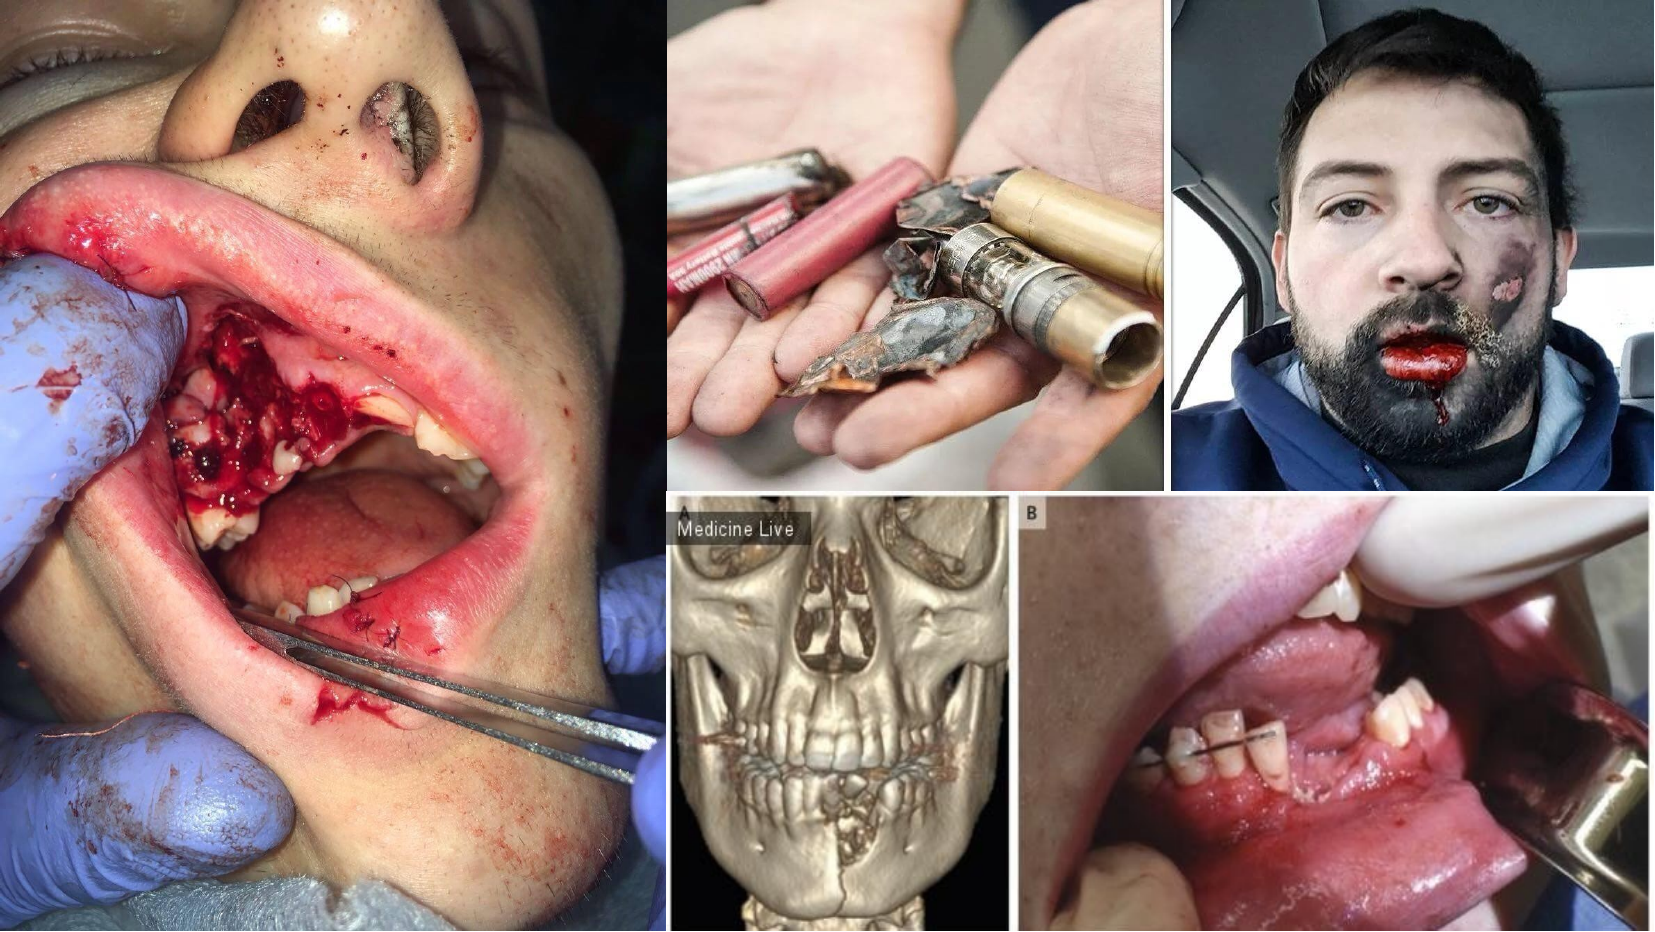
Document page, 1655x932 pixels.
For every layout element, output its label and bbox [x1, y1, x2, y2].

text_box [0, 0, 1654, 931]
